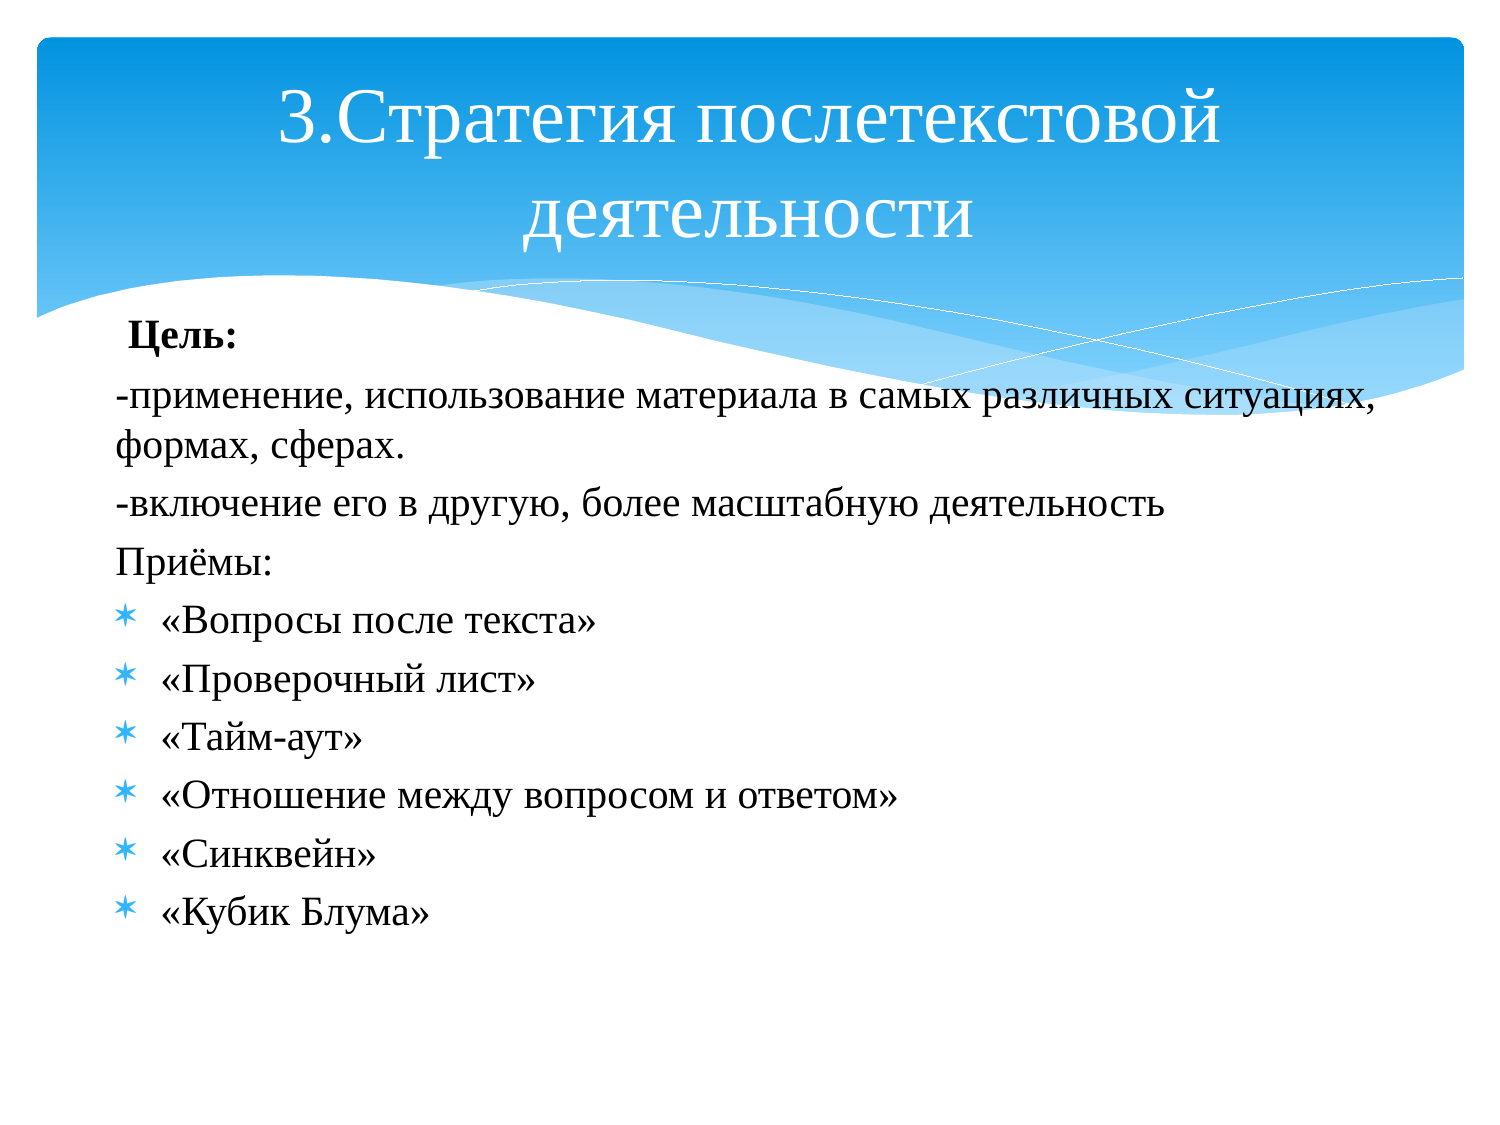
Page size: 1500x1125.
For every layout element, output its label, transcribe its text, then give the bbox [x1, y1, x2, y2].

title 3.Стратегия послетекстовой деятельности [75, 55, 1425, 261]
list Цель: -применение, использование материала в самых различных ситуациях, формах, сферах. -включение его в другую, более масштабную деятельность Приёмы: «Вопросы после текста» «Проверочный лист» «Тайм-аут» «Отношение между вопросом и ответом» «Синквейн» «Кубик Блума» [100, 290, 1447, 1047]
